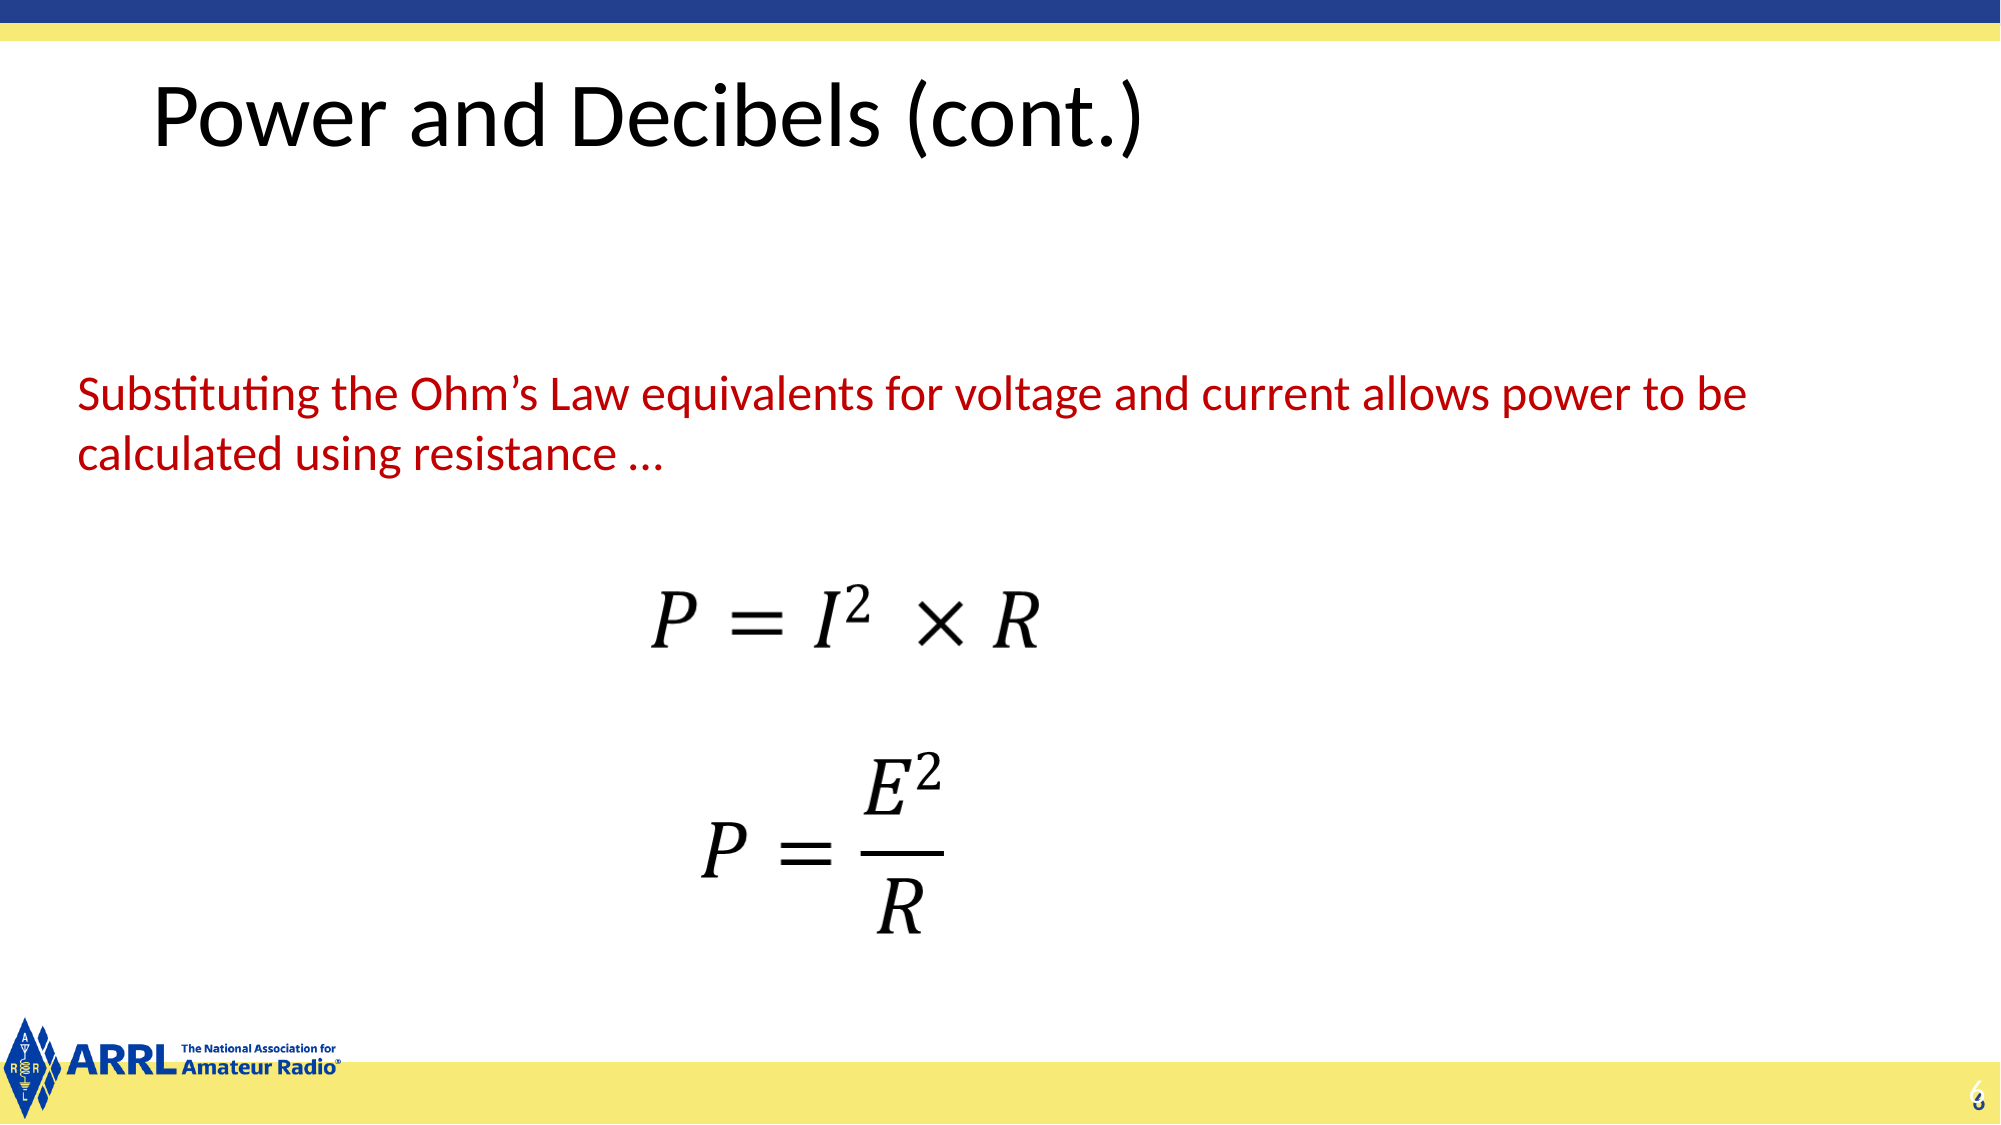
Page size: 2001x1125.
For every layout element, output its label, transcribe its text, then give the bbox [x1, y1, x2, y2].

picture [1, 1015, 342, 1121]
text_box Substituting the Ohm’s Law equivalents for voltage and current allows power to be calculated using resistance … [62, 353, 1888, 489]
text_box [687, 746, 956, 935]
text_box 6 [1912, 1062, 2000, 1118]
title Power and Decibels (cont.) [137, 59, 1863, 278]
text_box [637, 567, 1058, 669]
